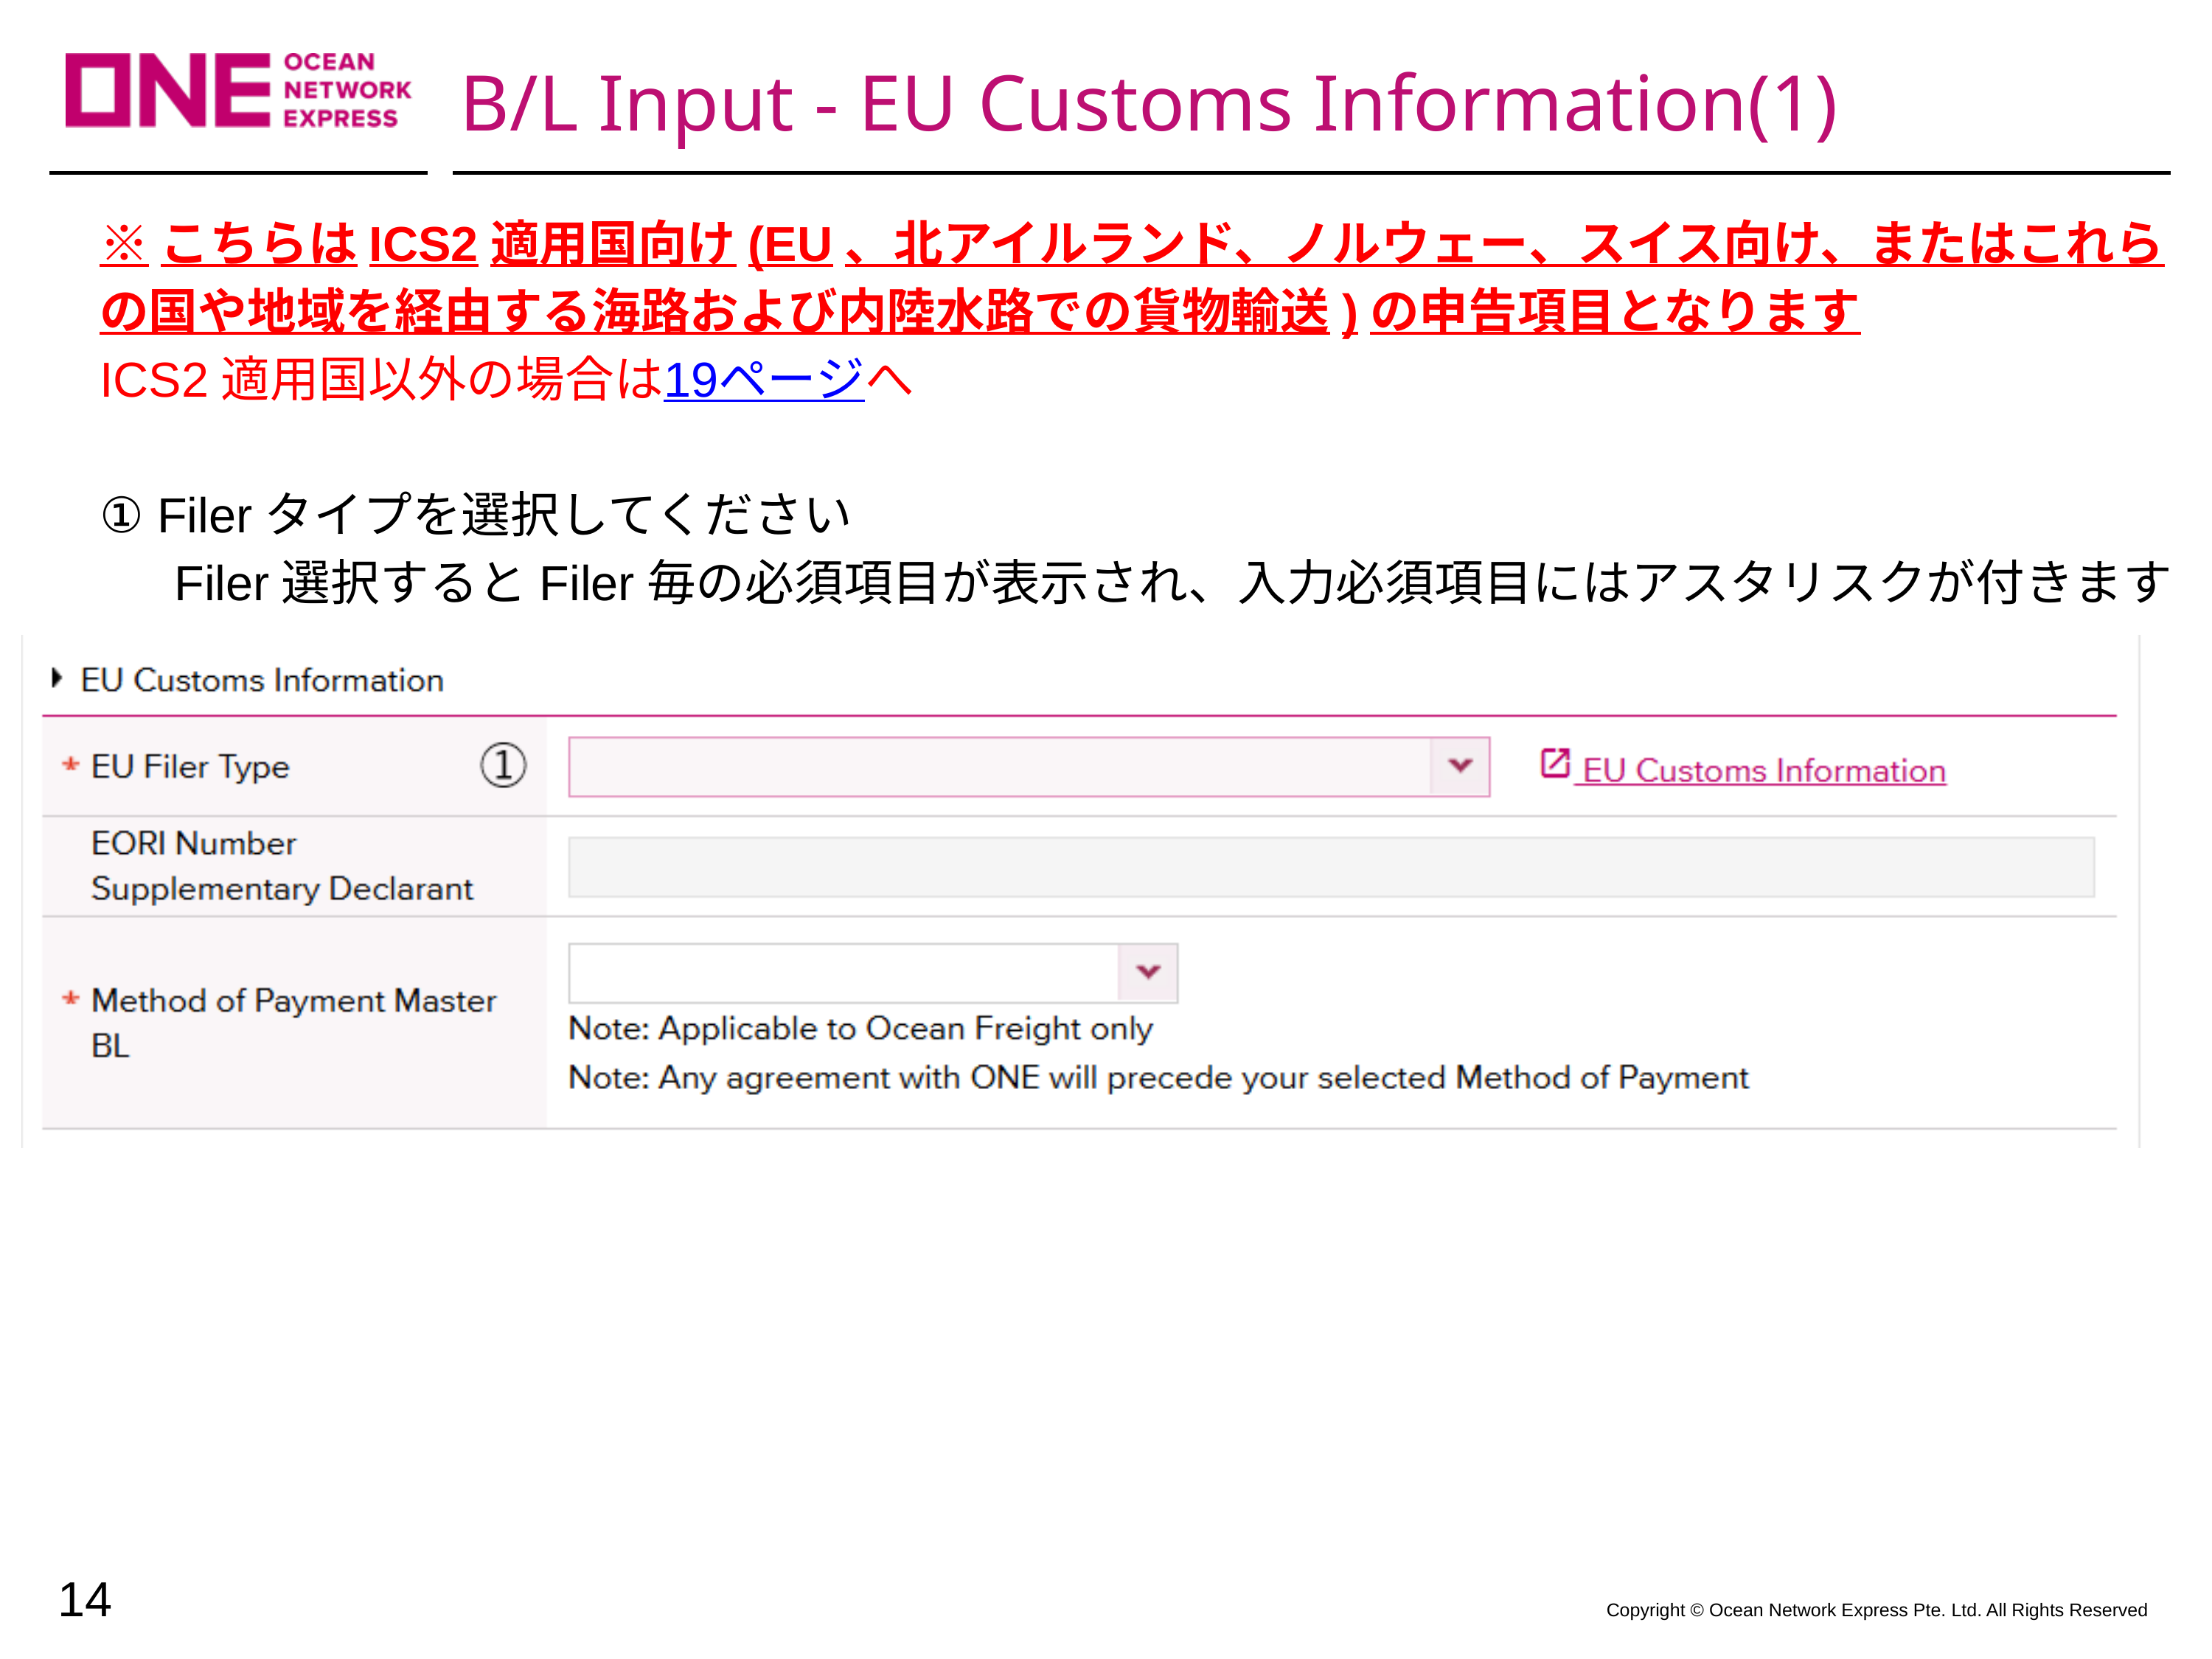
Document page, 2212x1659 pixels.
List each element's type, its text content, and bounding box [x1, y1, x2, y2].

text_box ※こちらはICS2適用国向け(EU、北アイルランド、ノルウェー、スイス向け、またはこれらの国や地域を経由する海路および内陸水路での貨物輸送)の申告項目となります ICS2適用国以外の場合は19ページへ ① Filerタイプを選択してください Filer選択するとFiler毎の必須項目が表示され、入力必須項目にはアスタリスクが付きます [88, 198, 2212, 616]
title B/L Input - EU Customs Information(1) [448, 48, 2212, 181]
picture [66, 53, 413, 128]
picture [21, 635, 2163, 1148]
slide_number ‹#› [46, 1567, 545, 1627]
